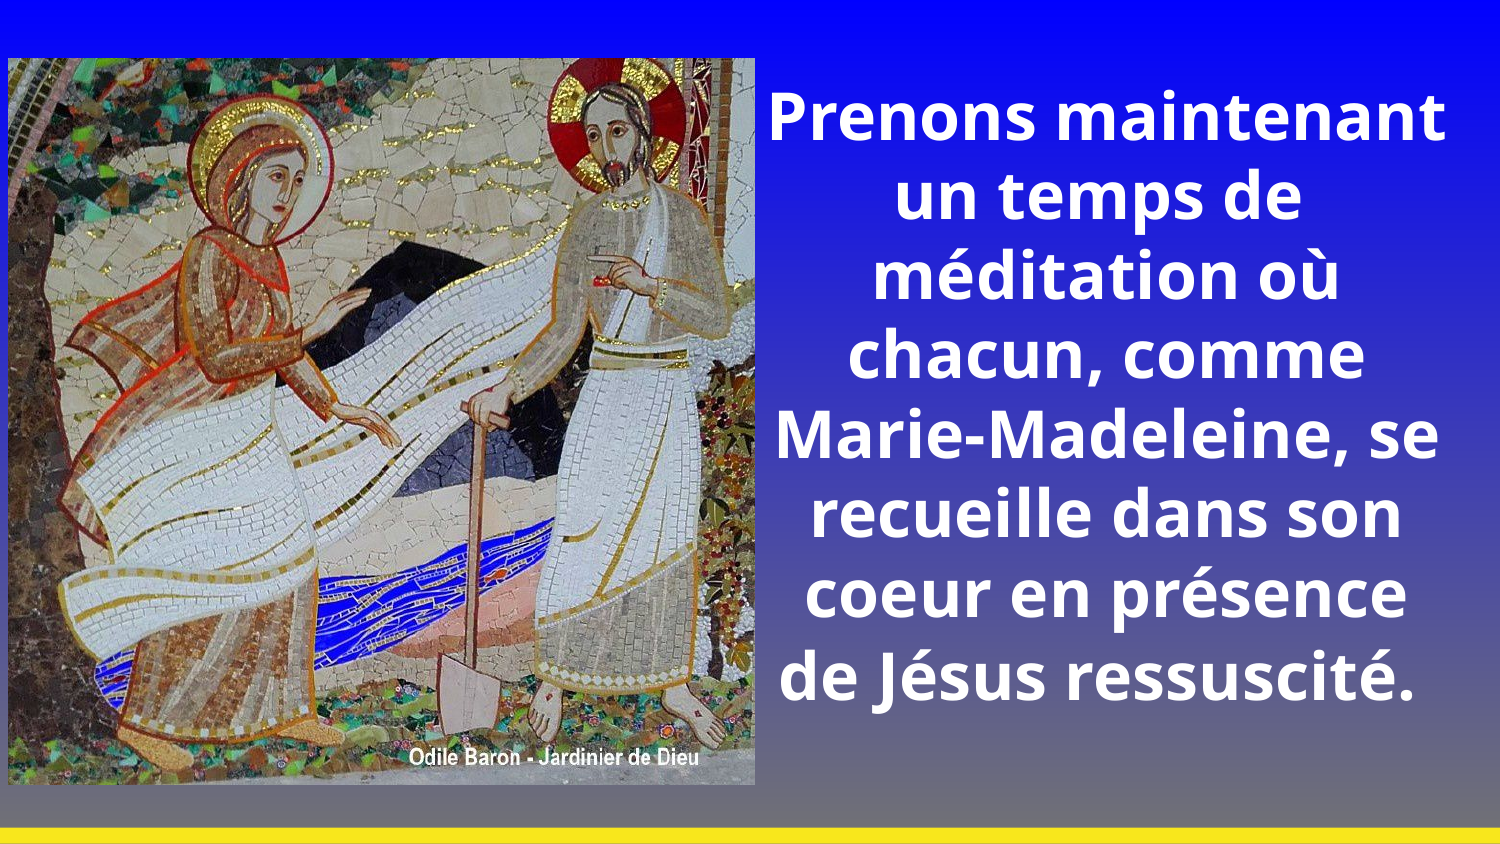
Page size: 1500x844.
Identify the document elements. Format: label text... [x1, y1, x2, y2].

picture [7, 58, 755, 785]
title Prenons maintenant un temps de méditation où chacun, comme Marie-Madeleine, se recueille dans son coeur en présence de Jésus ressuscité. [755, 58, 1469, 755]
